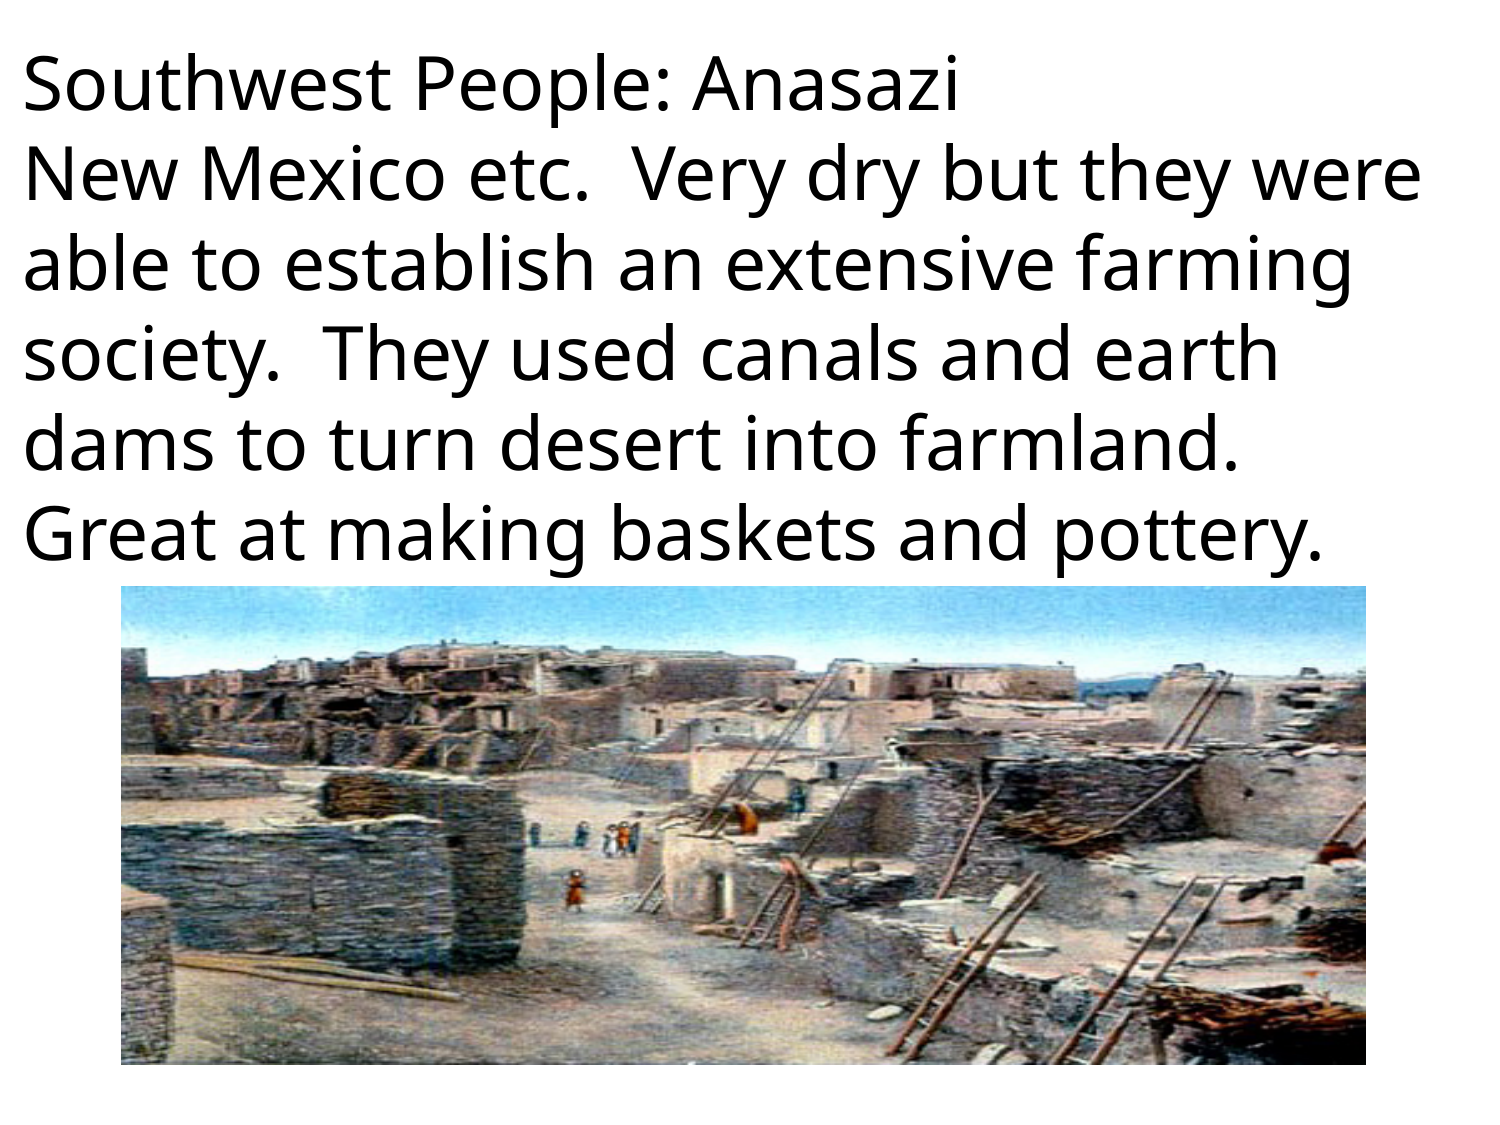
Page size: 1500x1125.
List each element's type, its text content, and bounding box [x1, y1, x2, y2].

picture [121, 585, 1366, 1065]
text_box Southwest People: Anasazi New Mexico etc. Very dry but they were able to establish an extensive farming society. They used canals and earth dams to turn desert into farmland. Great at making baskets and pottery. [12, 30, 1450, 581]
